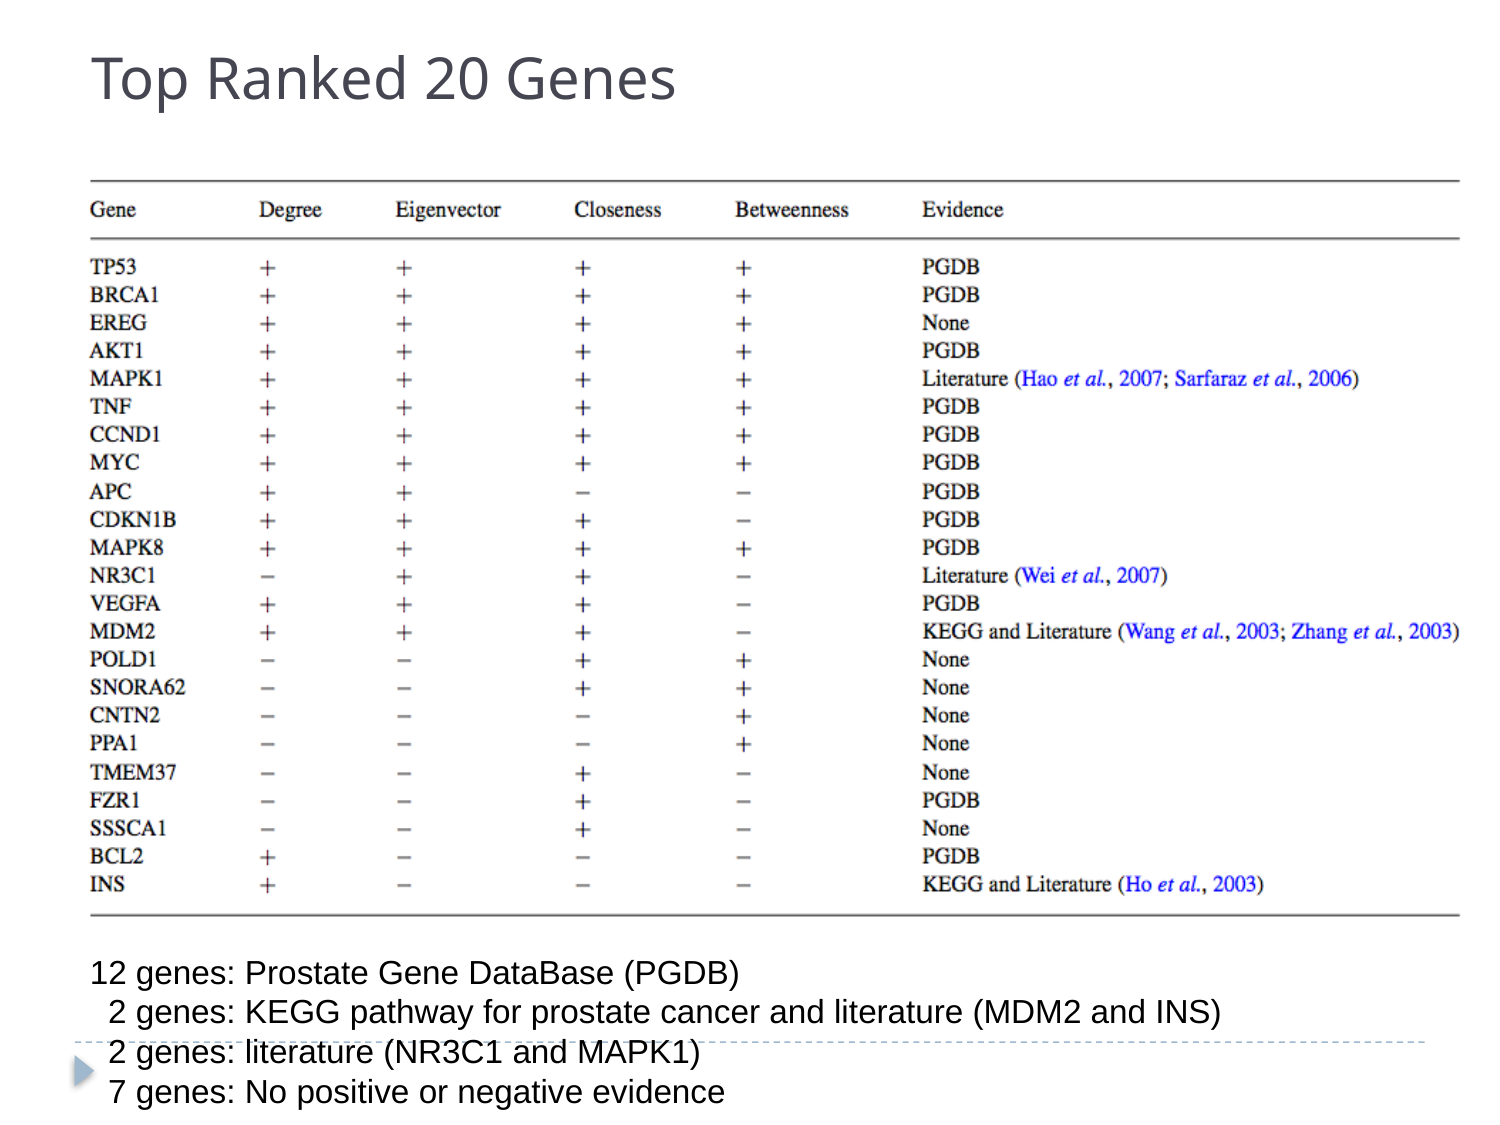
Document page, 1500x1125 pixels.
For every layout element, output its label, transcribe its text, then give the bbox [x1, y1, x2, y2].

text_box 12 genes: Prostate Gene DataBase (PGDB) 2 genes: KEGG pathway for prostate cancer and literature (MDM2 and INS) 2 genes: literature (NR3C1 and MAPK1) 7 genes: No positive or negative evidence [74, 943, 1425, 1090]
title Top Ranked 20 Genes [76, 33, 1427, 119]
picture [74, 173, 1463, 924]
